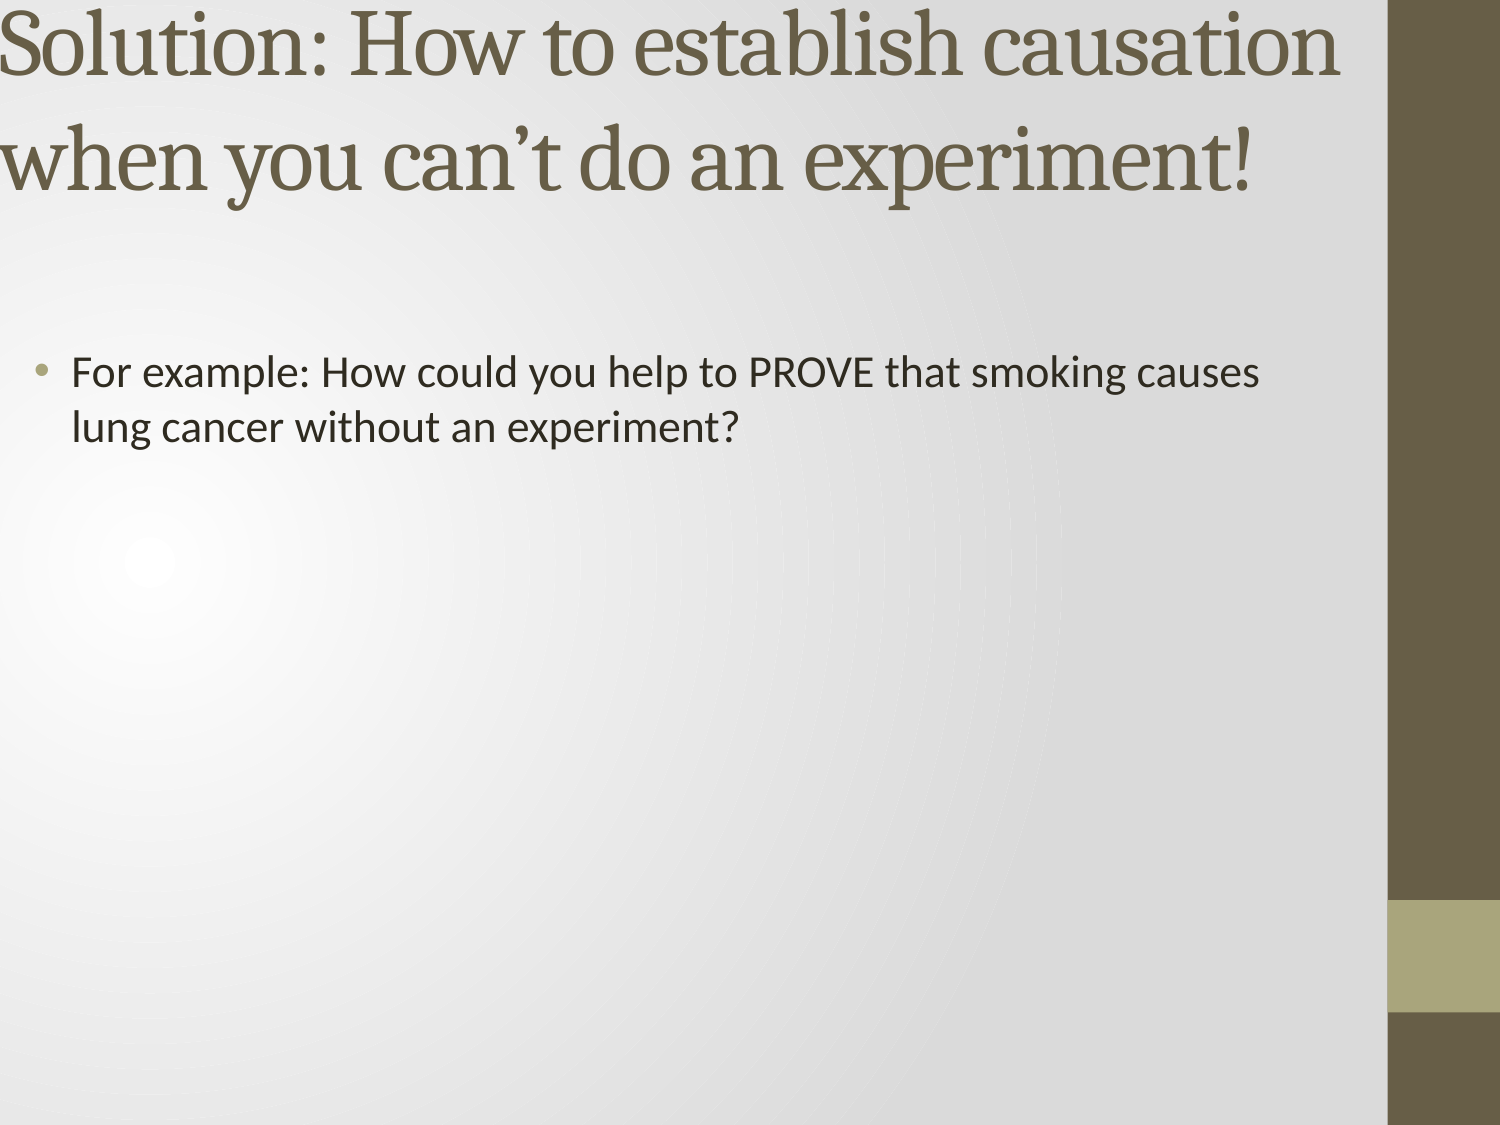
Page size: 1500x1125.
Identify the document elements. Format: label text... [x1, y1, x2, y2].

list For example: How could you help to PROVE that smoking causes lung cancer without an experiment? [0, 206, 1325, 1050]
title Solution: How to establish causation when you can’t do an experiment! [0, 0, 1430, 189]
